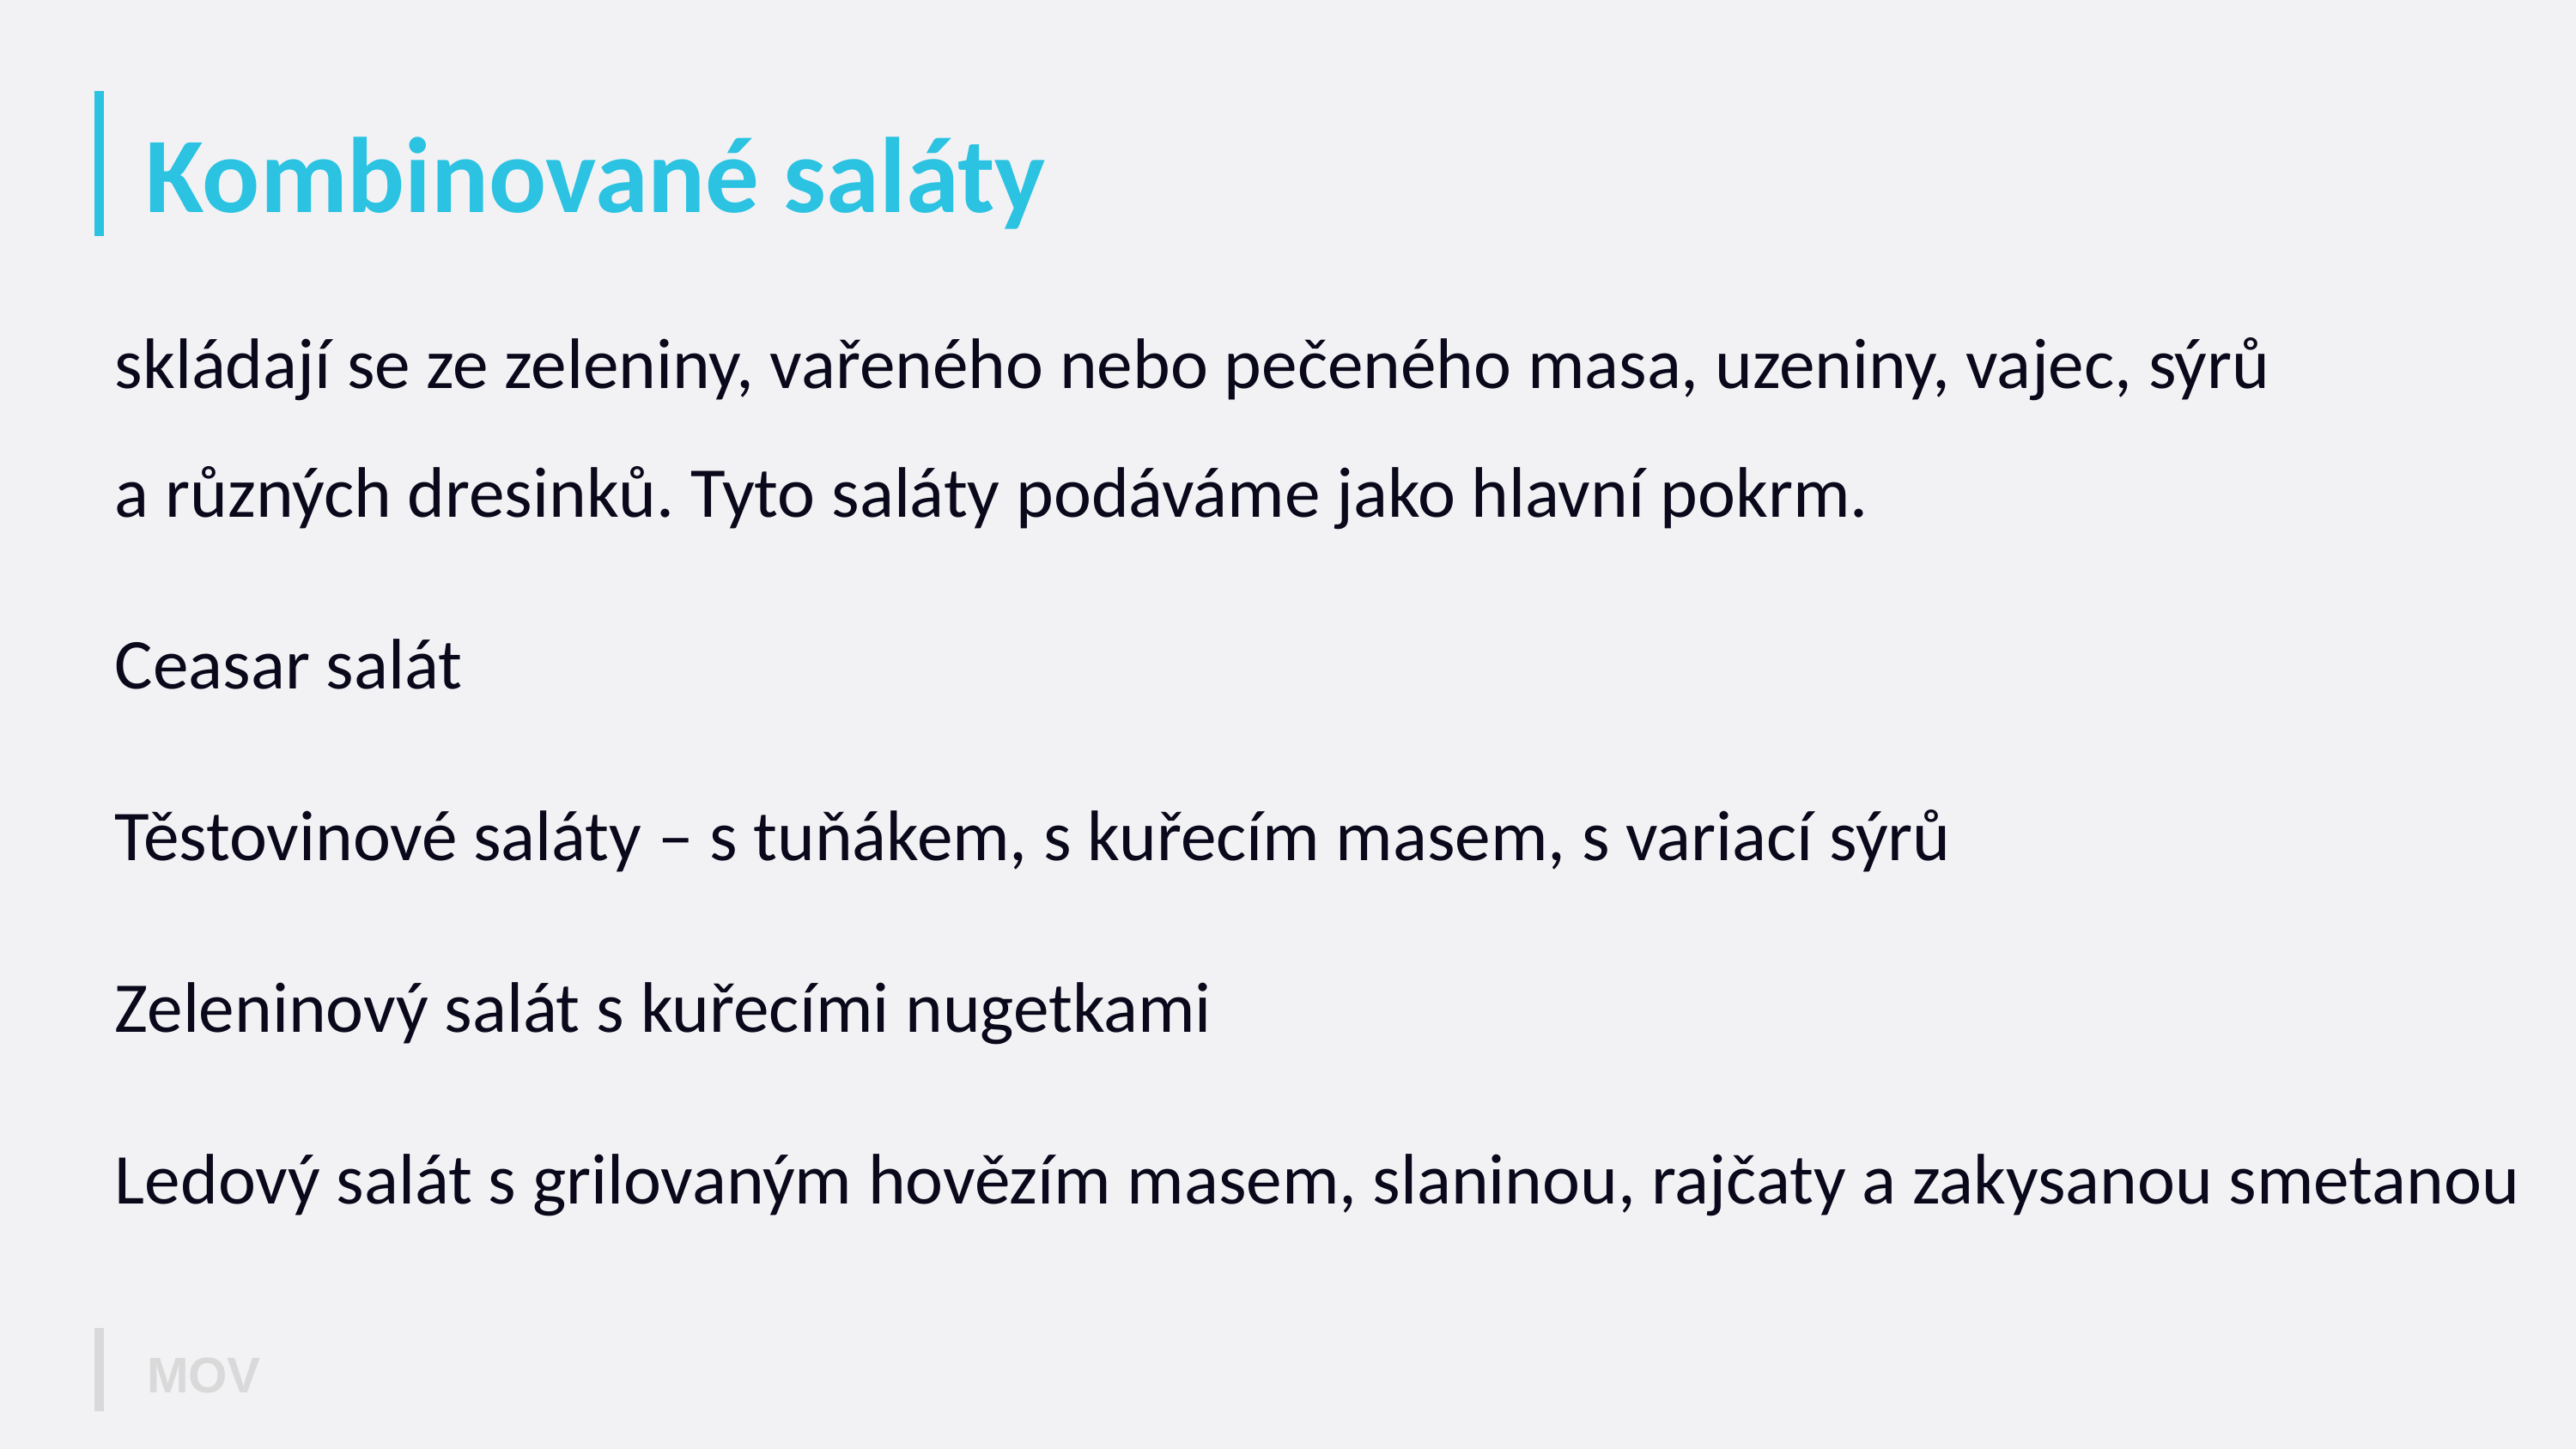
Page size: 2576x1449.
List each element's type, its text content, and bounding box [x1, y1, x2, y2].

text_box skládají se ze zeleniny, vařeného nebo pečeného masa, uzeniny, vajec, sýrů a různých dresinků. Tyto saláty podáváme jako hlavní pokrm. Ceasar salát Těstovinové saláty – s tuňákem, s kuřecím masem, s variací sýrů Zeleninový salát s kuřecími nugetkami Ledový salát s grilovaným hovězím masem, slaninou, rajčaty a zakysanou smetanou [102, 268, 2536, 1225]
title Kombinované saláty [132, 112, 2458, 244]
